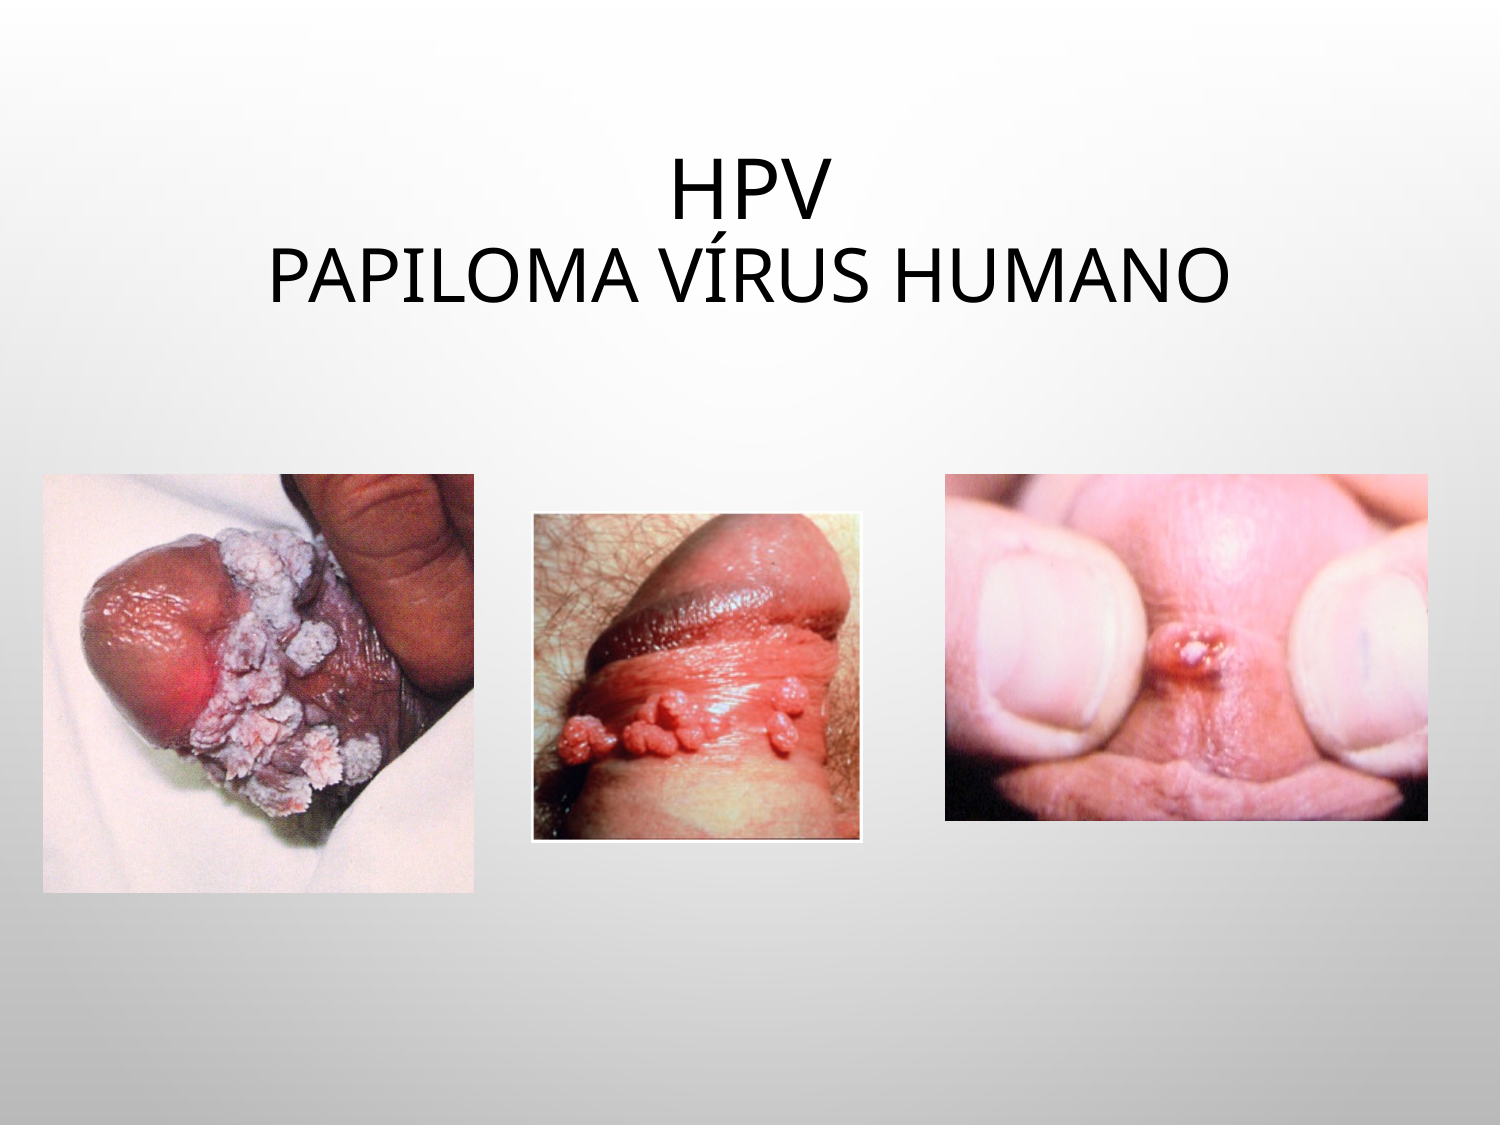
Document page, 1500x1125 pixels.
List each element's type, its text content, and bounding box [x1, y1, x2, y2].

picture [0, 0, 1500, 1125]
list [43, 474, 474, 893]
title HPV Papiloma Vírus Humano [112, 101, 1388, 364]
